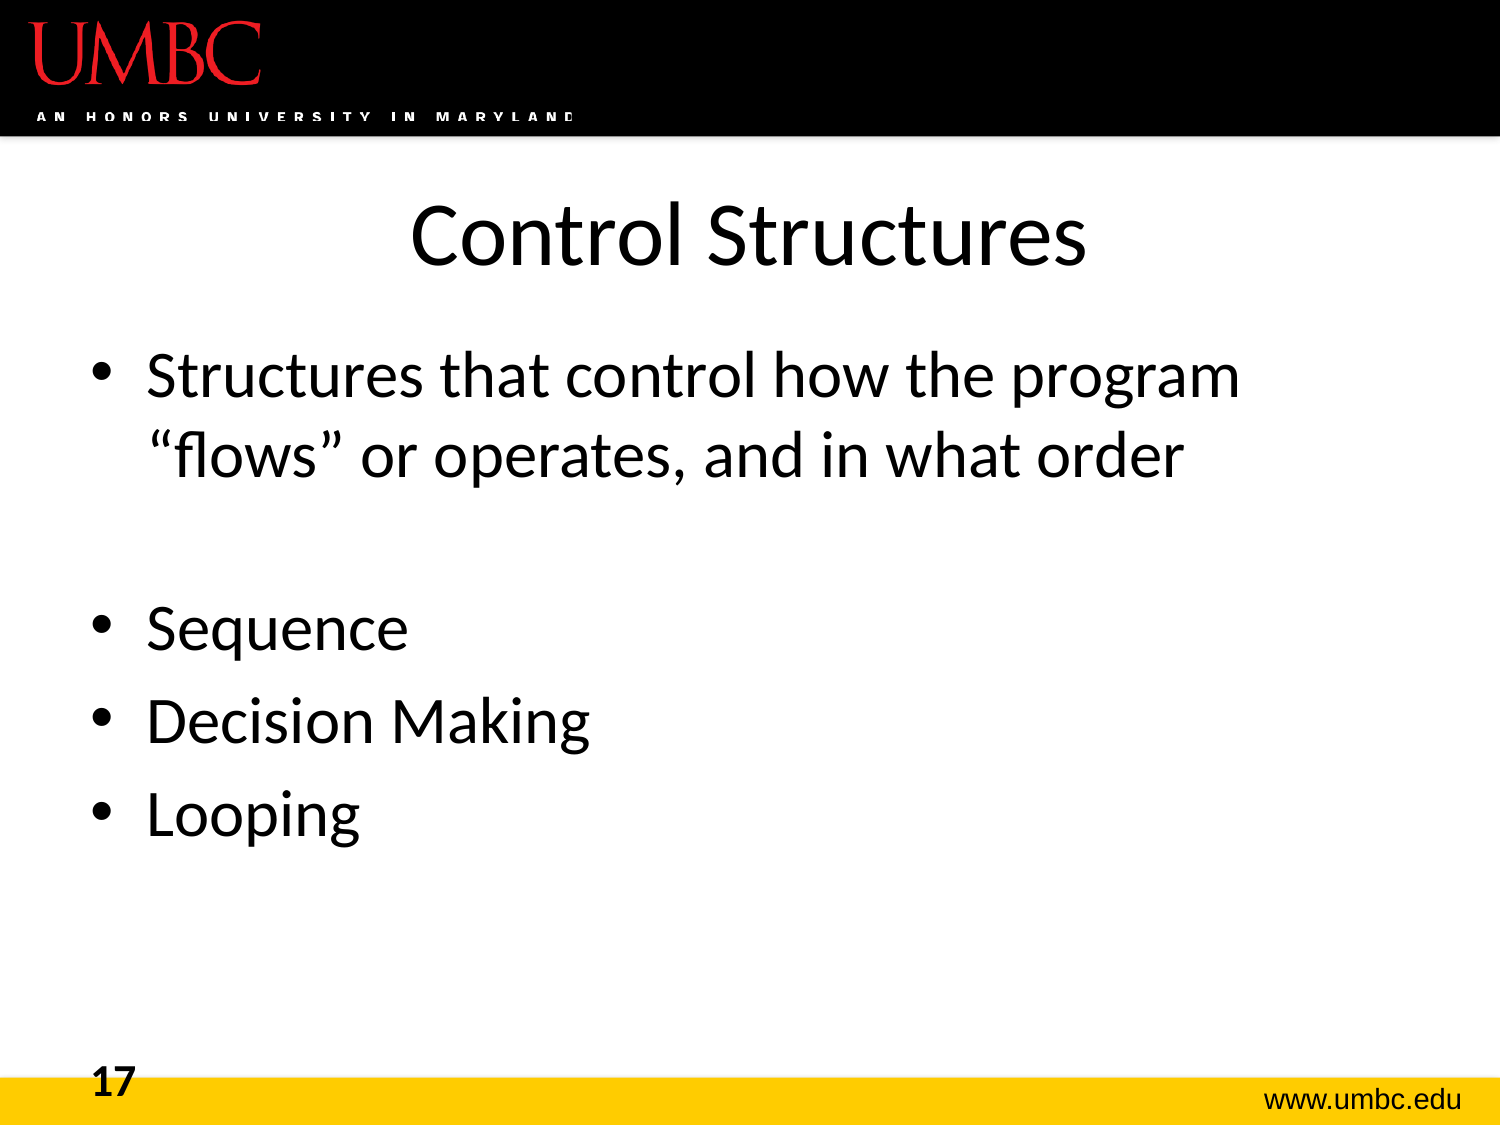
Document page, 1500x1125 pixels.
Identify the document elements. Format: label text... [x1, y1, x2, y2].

list Structures that control how the program “flows” or operates, and in what order Sequence Decision Making Looping [75, 323, 1425, 1005]
title Control Structures [75, 135, 1425, 323]
slide_number 17 [75, 1042, 425, 1103]
